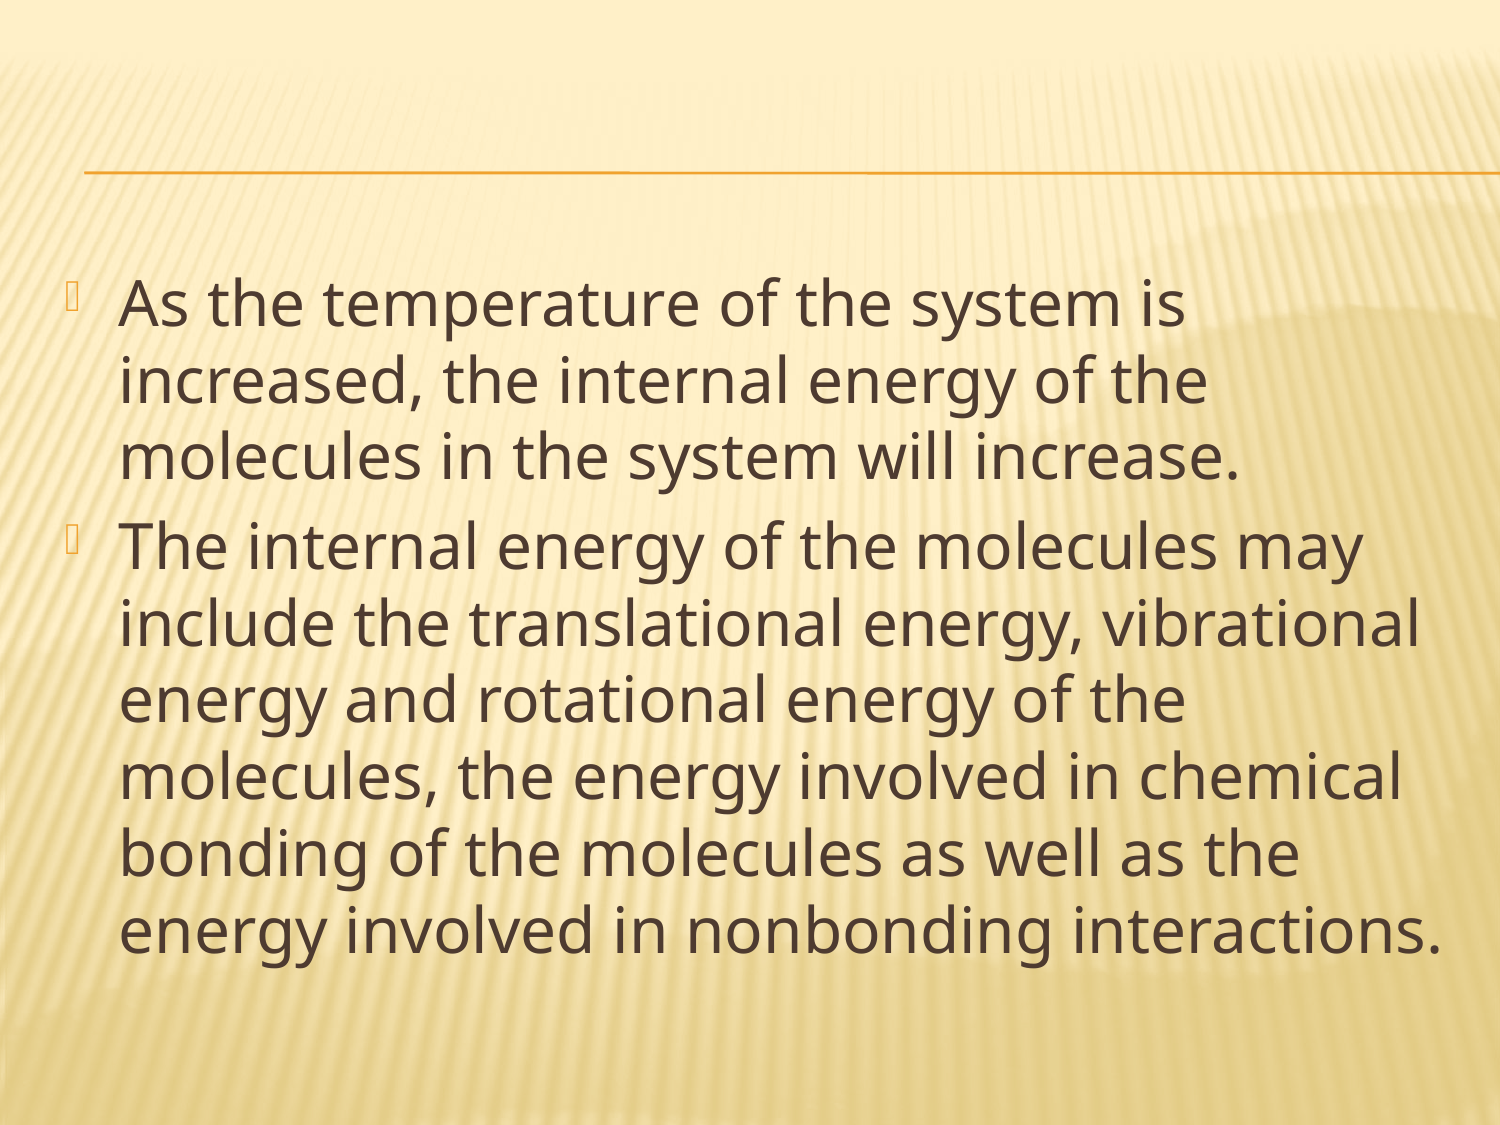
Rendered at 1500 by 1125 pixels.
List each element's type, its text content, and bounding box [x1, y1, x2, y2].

list As the temperature of the system is increased, the internal energy of the molecules in the system will increase. The internal energy of the molecules may include the translational energy, vibrational energy and rotational energy of the molecules, the energy involved in chemical bonding of the molecules as well as the energy involved in nonbonding interactions. [50, 254, 1475, 998]
